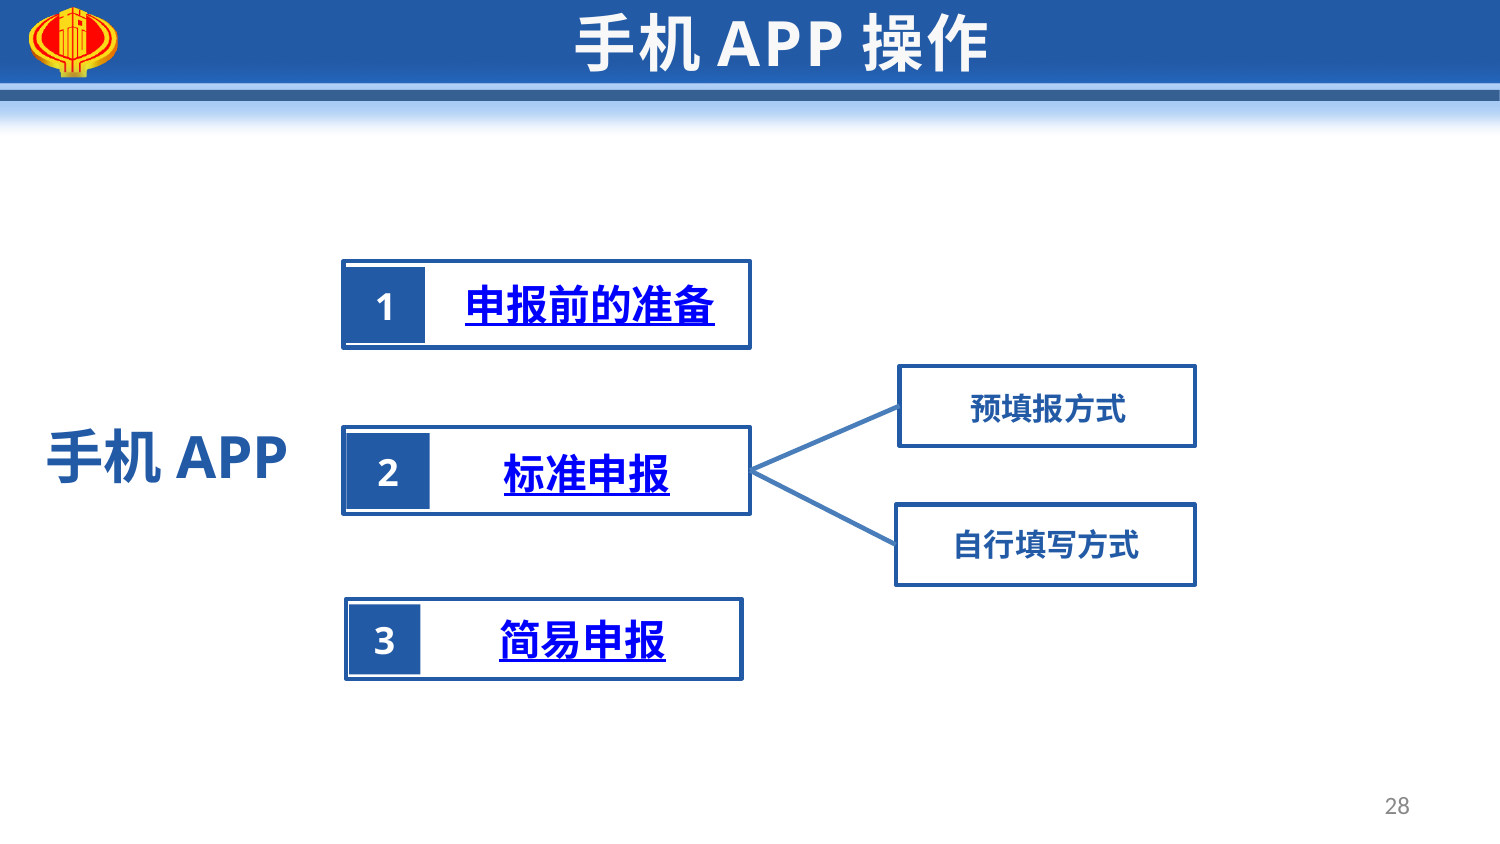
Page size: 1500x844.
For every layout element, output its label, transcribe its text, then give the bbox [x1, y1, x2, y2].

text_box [343, 426, 744, 514]
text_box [343, 260, 751, 348]
text_box 手机APP [30, 413, 305, 499]
slide_number 28 [1074, 782, 1425, 827]
text_box [899, 365, 1195, 446]
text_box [749, 478, 896, 545]
text_box 自行填写方式 [920, 519, 1167, 569]
picture [0, 0, 1500, 84]
text_box [0, 92, 1500, 103]
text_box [345, 598, 742, 679]
text_box [895, 504, 1195, 585]
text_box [749, 405, 900, 471]
text_box 预填报方式 [937, 384, 1150, 433]
